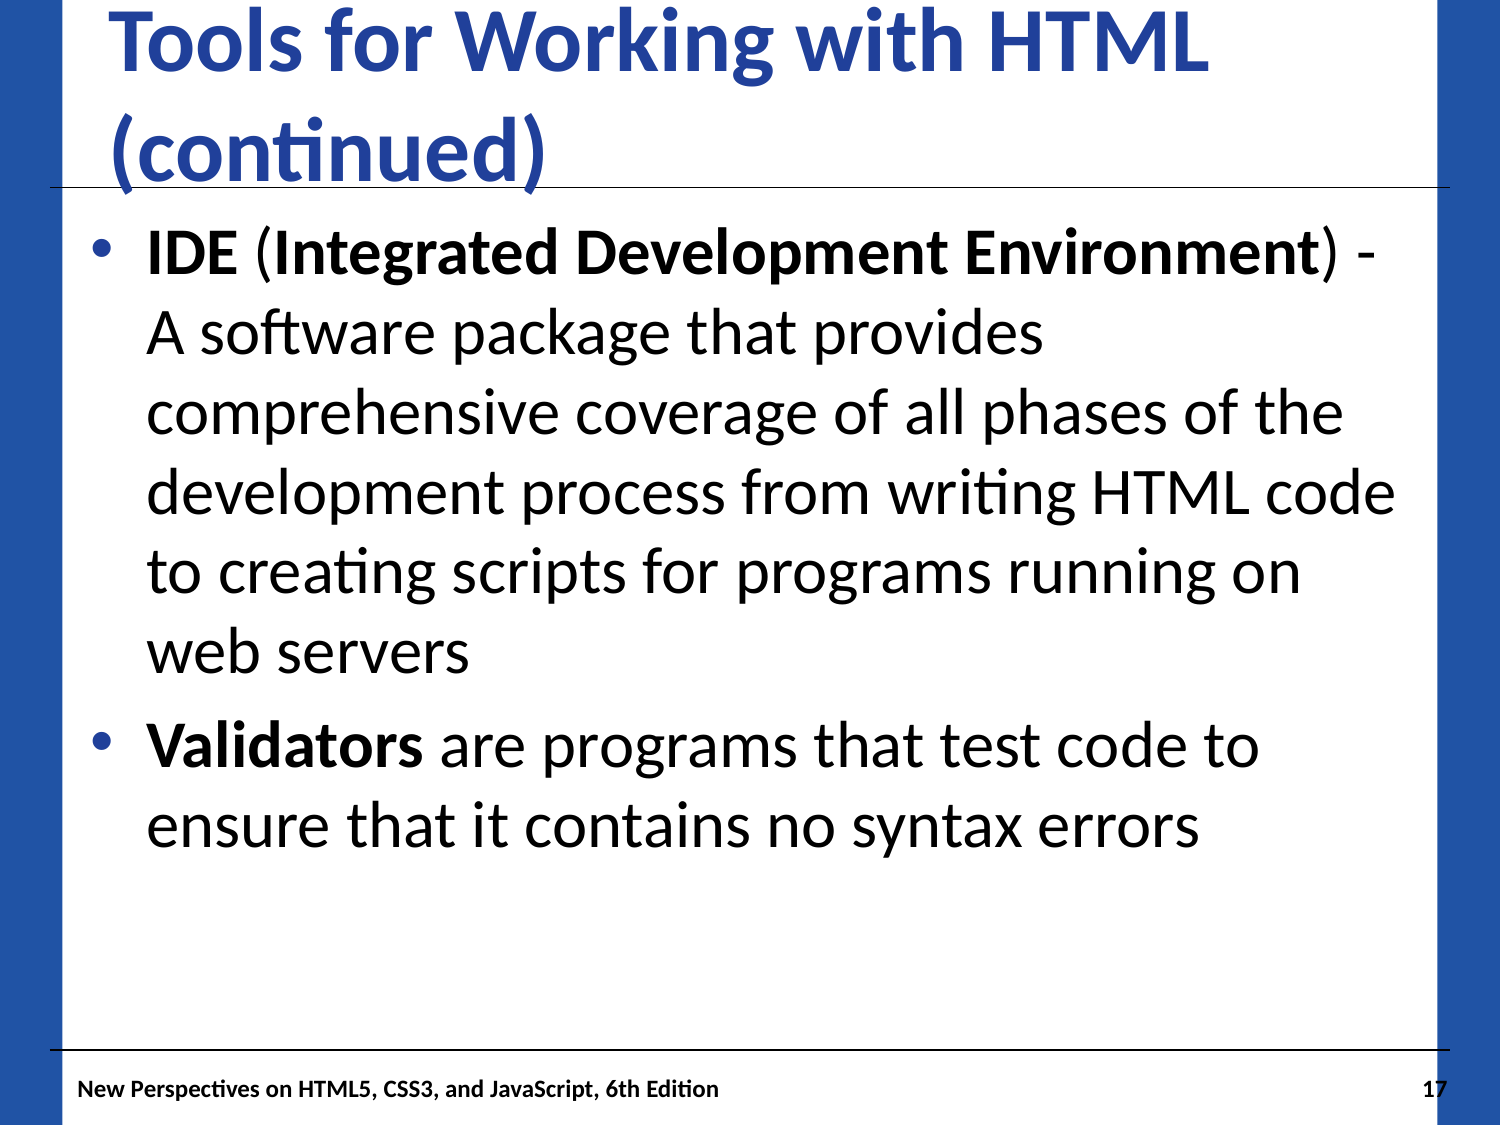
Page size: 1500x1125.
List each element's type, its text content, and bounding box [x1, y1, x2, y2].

title Tools for Working with HTML (continued) [93, 12, 1457, 168]
list IDE (Integrated Development Environment) - A software package that provides comprehensive coverage of all phases of the development process from writing HTML code to creating scripts for programs running on web servers Validators are programs that test code to ensure that it contains no syntax errors [74, 199, 1438, 1006]
slide_number 17 [1413, 1050, 1463, 1125]
footer New Perspectives on HTML5, CSS3, and JavaScript, 6th Edition [62, 1050, 1413, 1125]
